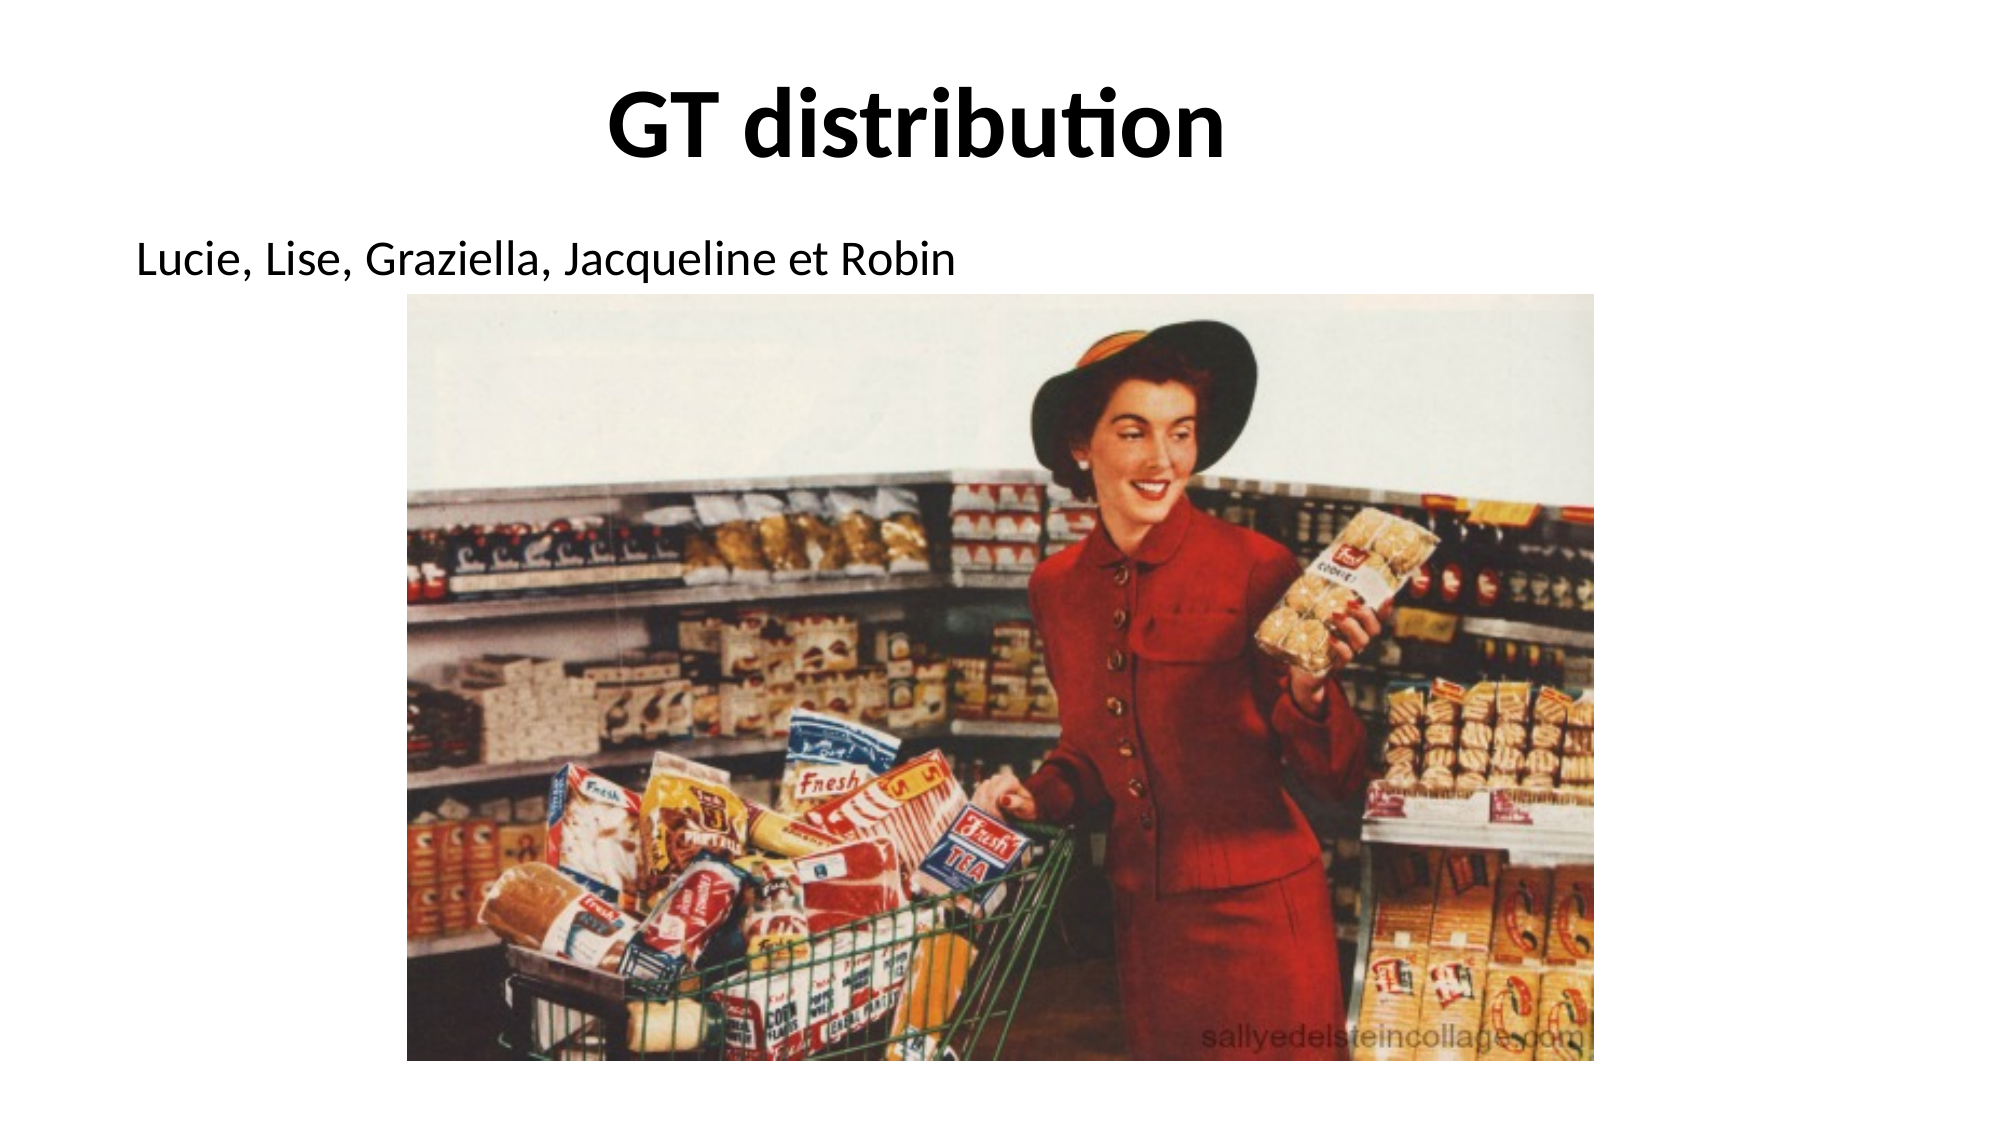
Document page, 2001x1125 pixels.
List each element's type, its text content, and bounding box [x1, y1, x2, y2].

text_box Lucie, Lise, Graziella, Jacqueline et Robin [121, 218, 1594, 294]
text_box GT distribution [592, 49, 1265, 185]
picture [406, 294, 1594, 1061]
